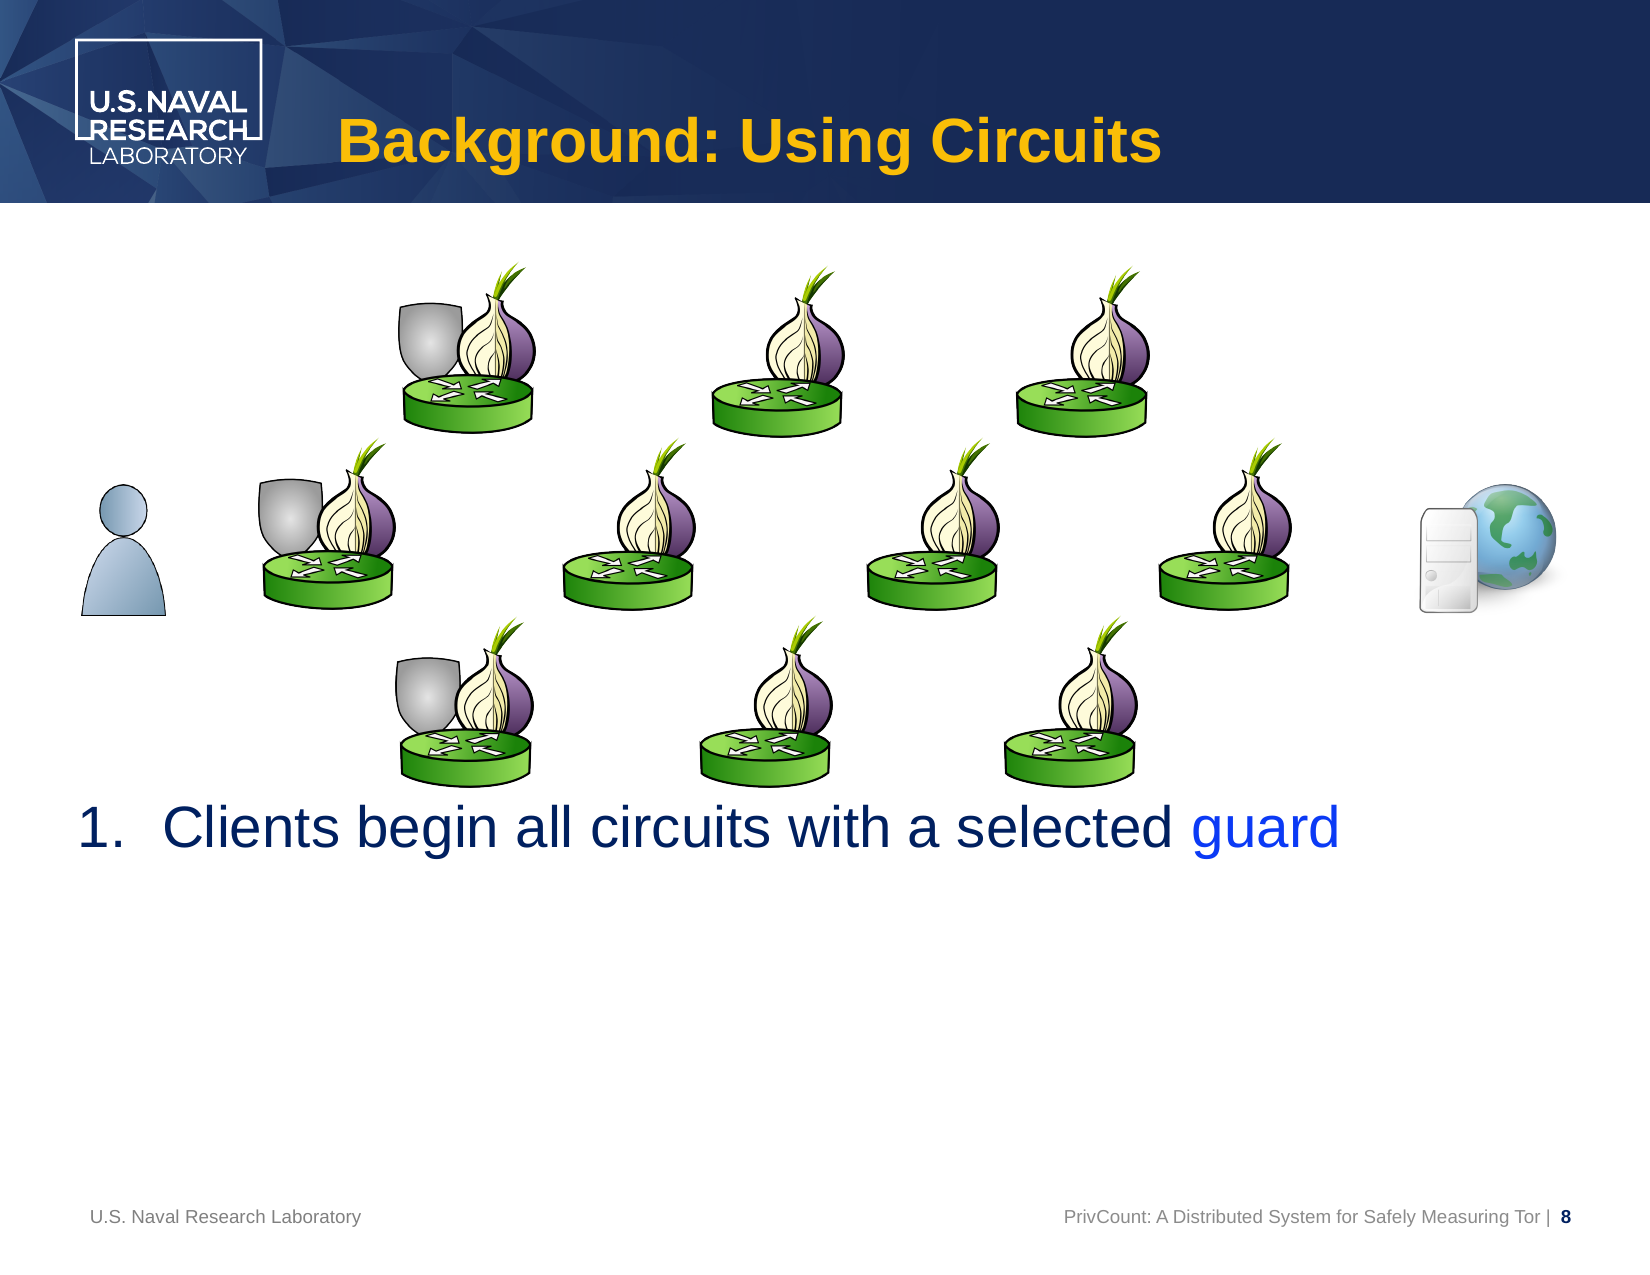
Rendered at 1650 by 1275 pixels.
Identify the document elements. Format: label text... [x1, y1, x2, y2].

picture [999, 615, 1138, 788]
picture [862, 437, 1000, 611]
picture [557, 437, 696, 611]
slide_number PrivCount: A Distributed System for Safely Measuring Tor | 8 [1012, 1198, 1572, 1250]
title Background: Using Circuits [337, 104, 1538, 180]
footer U.S. Naval Research Laboratory [75, 1181, 632, 1250]
picture [1413, 484, 1568, 616]
picture [398, 261, 536, 434]
picture [258, 437, 396, 610]
picture [695, 615, 833, 788]
picture [0, 0, 1650, 203]
picture [81, 484, 166, 616]
list Clients begin all circuits with a selected guard [77, 789, 1609, 1198]
picture [1154, 437, 1292, 611]
picture [707, 265, 845, 438]
picture [395, 616, 534, 788]
picture [1011, 265, 1150, 438]
